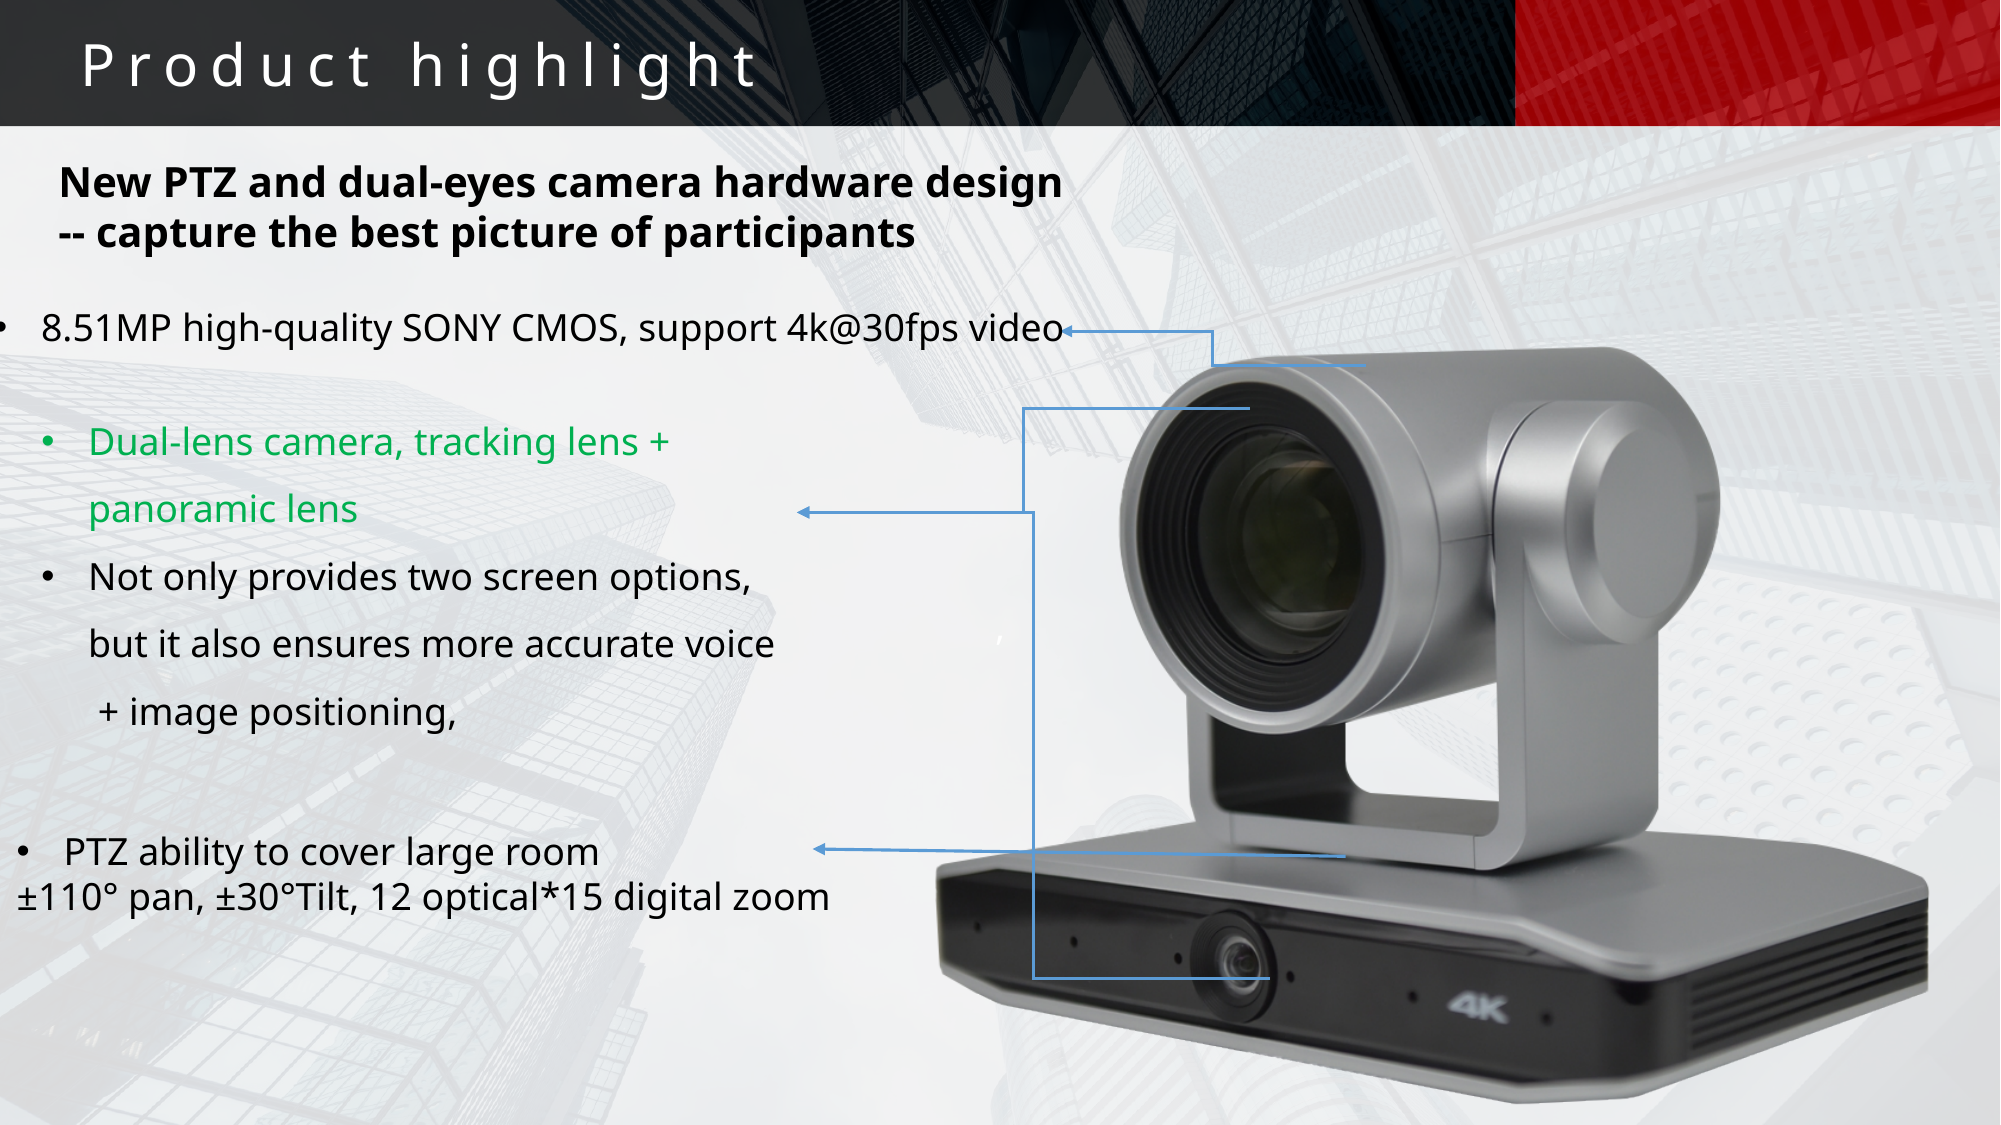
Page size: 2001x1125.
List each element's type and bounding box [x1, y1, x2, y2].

text_box [796, 408, 1250, 512]
text_box [796, 512, 1270, 979]
picture [0, 0, 2000, 1125]
text_box [1059, 331, 1366, 366]
text_box [812, 849, 1346, 857]
